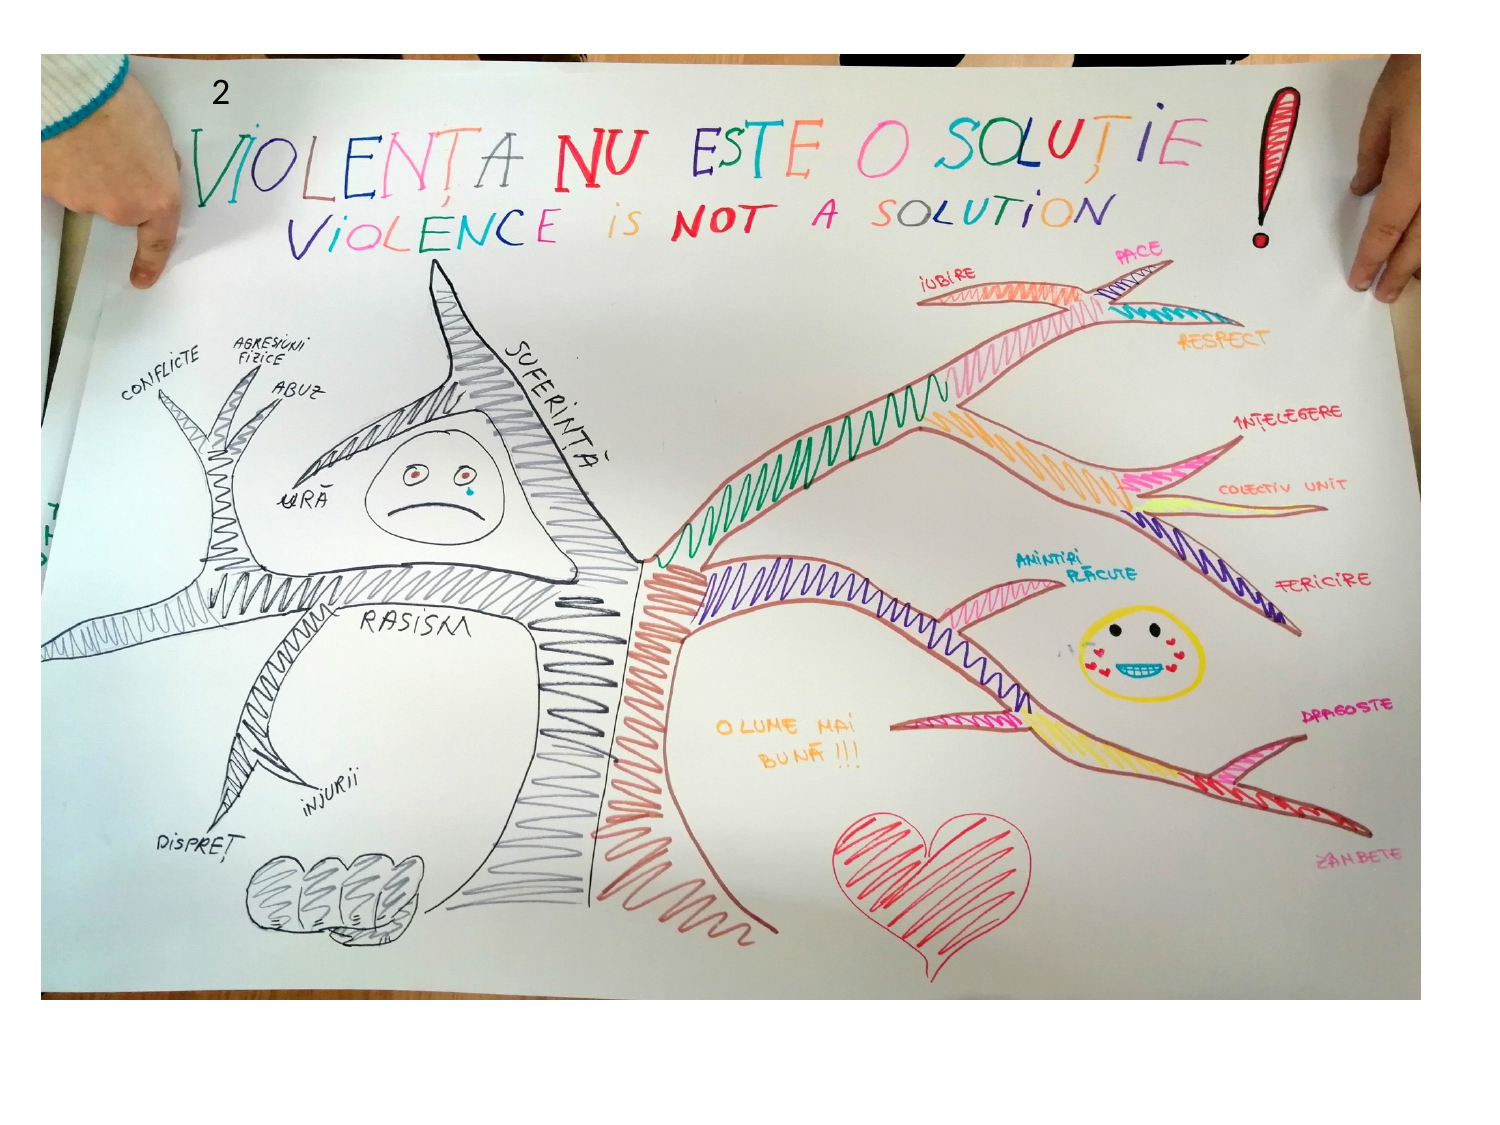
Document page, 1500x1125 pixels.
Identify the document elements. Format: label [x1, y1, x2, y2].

text_box [40, 54, 1421, 1000]
